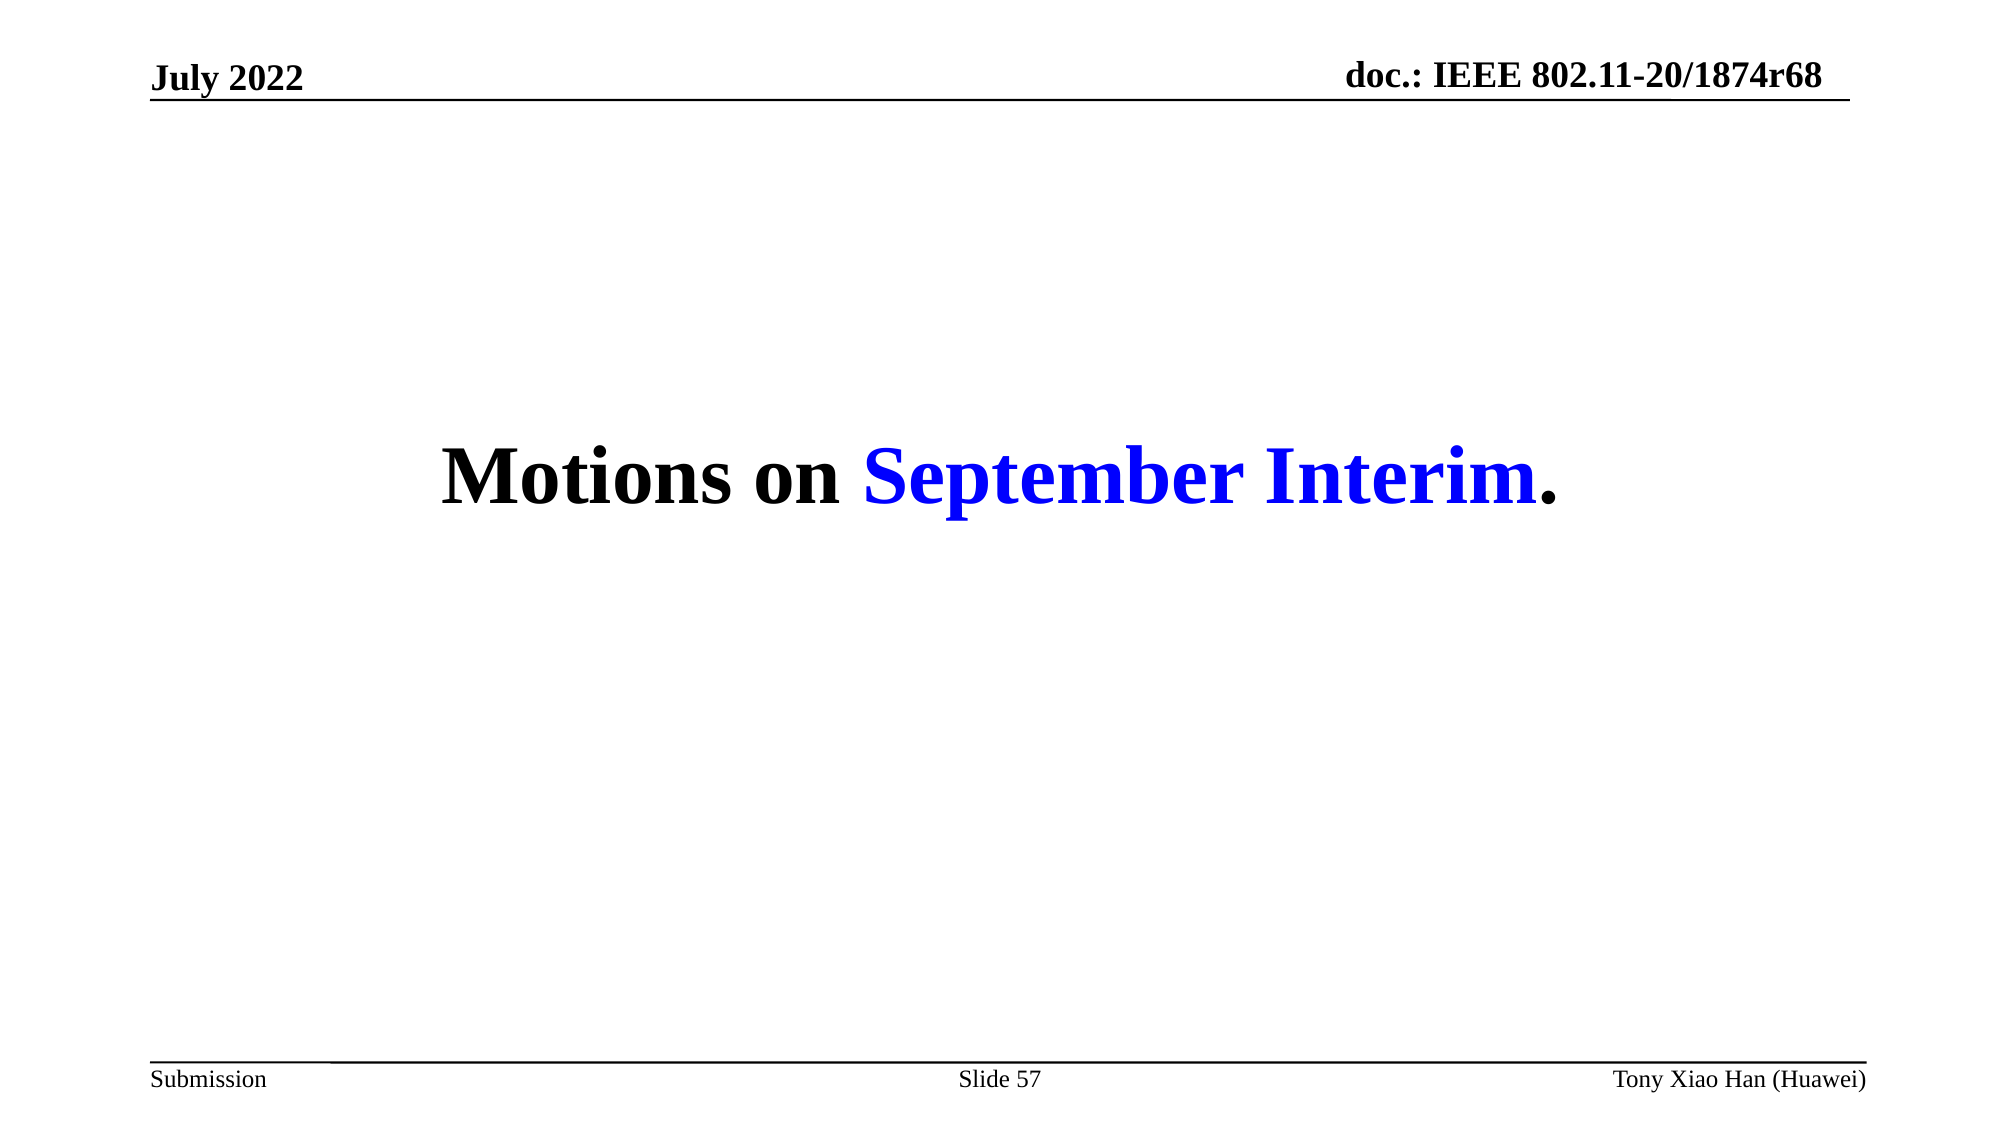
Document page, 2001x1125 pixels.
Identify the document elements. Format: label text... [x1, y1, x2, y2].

text_box Motions on September Interim. [362, 412, 1638, 950]
